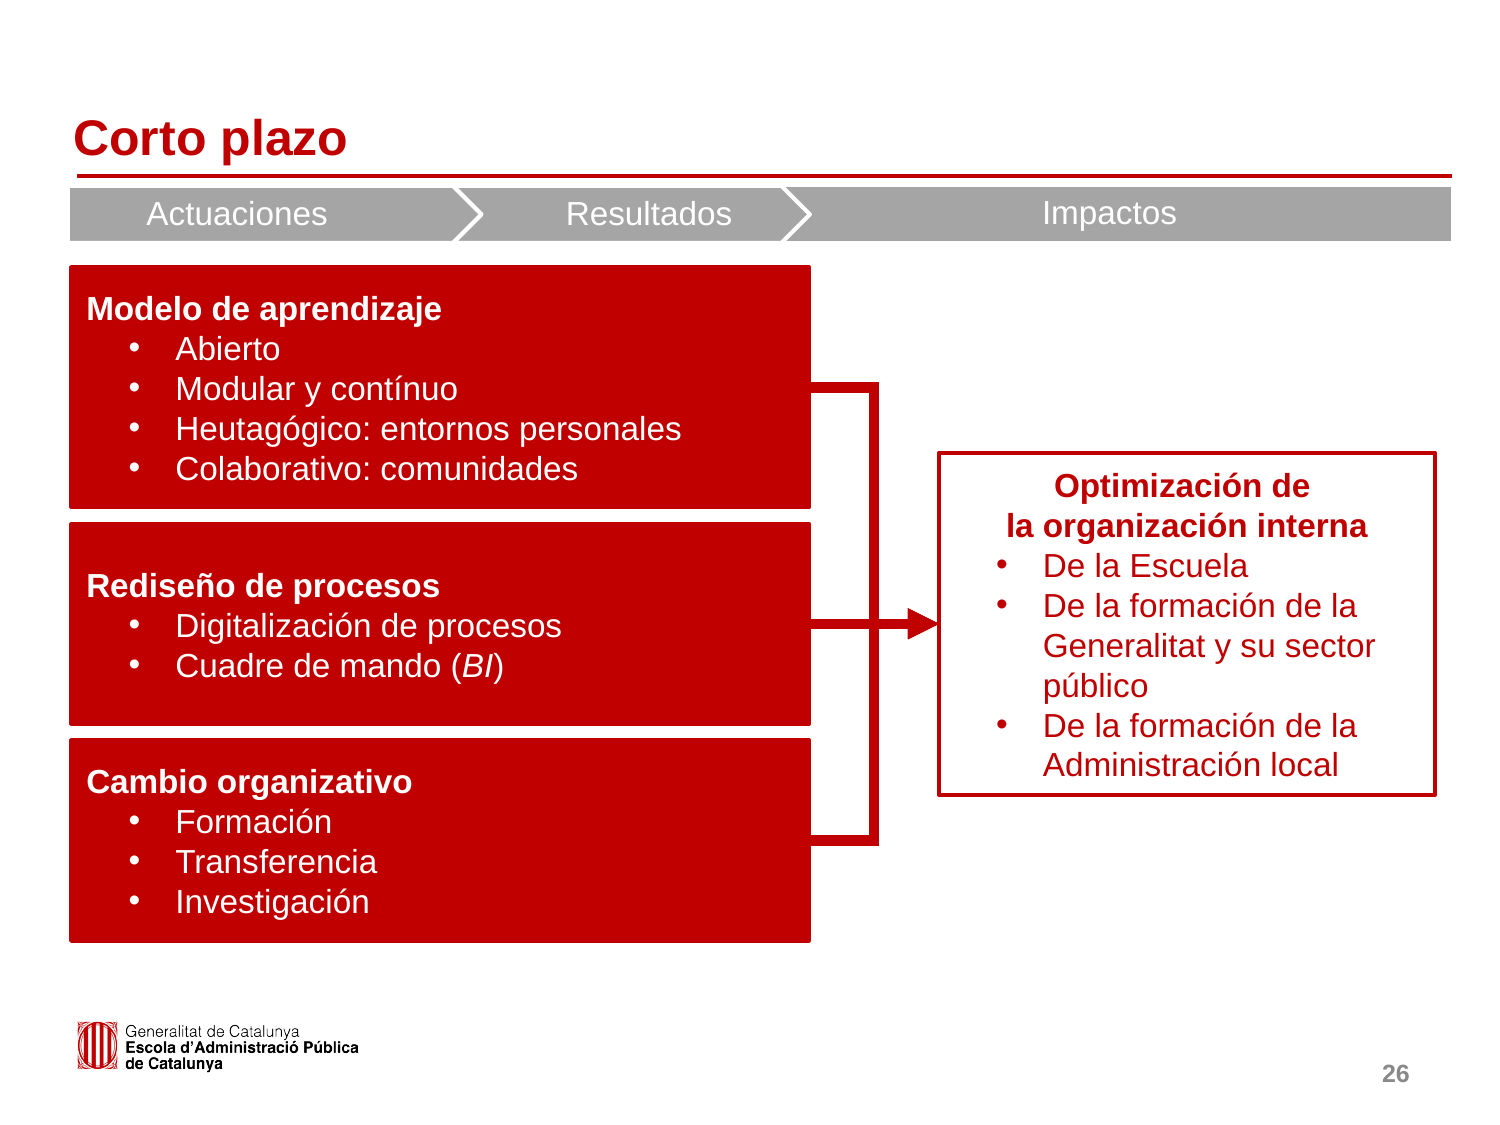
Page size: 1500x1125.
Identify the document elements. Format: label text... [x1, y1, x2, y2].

text_box Cambio organizativo Formación Transferencia Investigación [69, 800, 811, 943]
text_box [808, 387, 940, 623]
text_box Modelo de aprendizaje Abierto Modular y contínuo Heutagógico: entornos personales Colaborativo: comunidades [69, 265, 811, 453]
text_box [943, 452, 1436, 796]
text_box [67, 185, 811, 244]
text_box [808, 625, 940, 841]
title Corto plazo [58, 94, 1465, 178]
slide_number 26 [1074, 1042, 1425, 1103]
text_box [71, 452, 803, 796]
text_box Impactos [783, 183, 1455, 245]
picture [74, 1021, 360, 1073]
